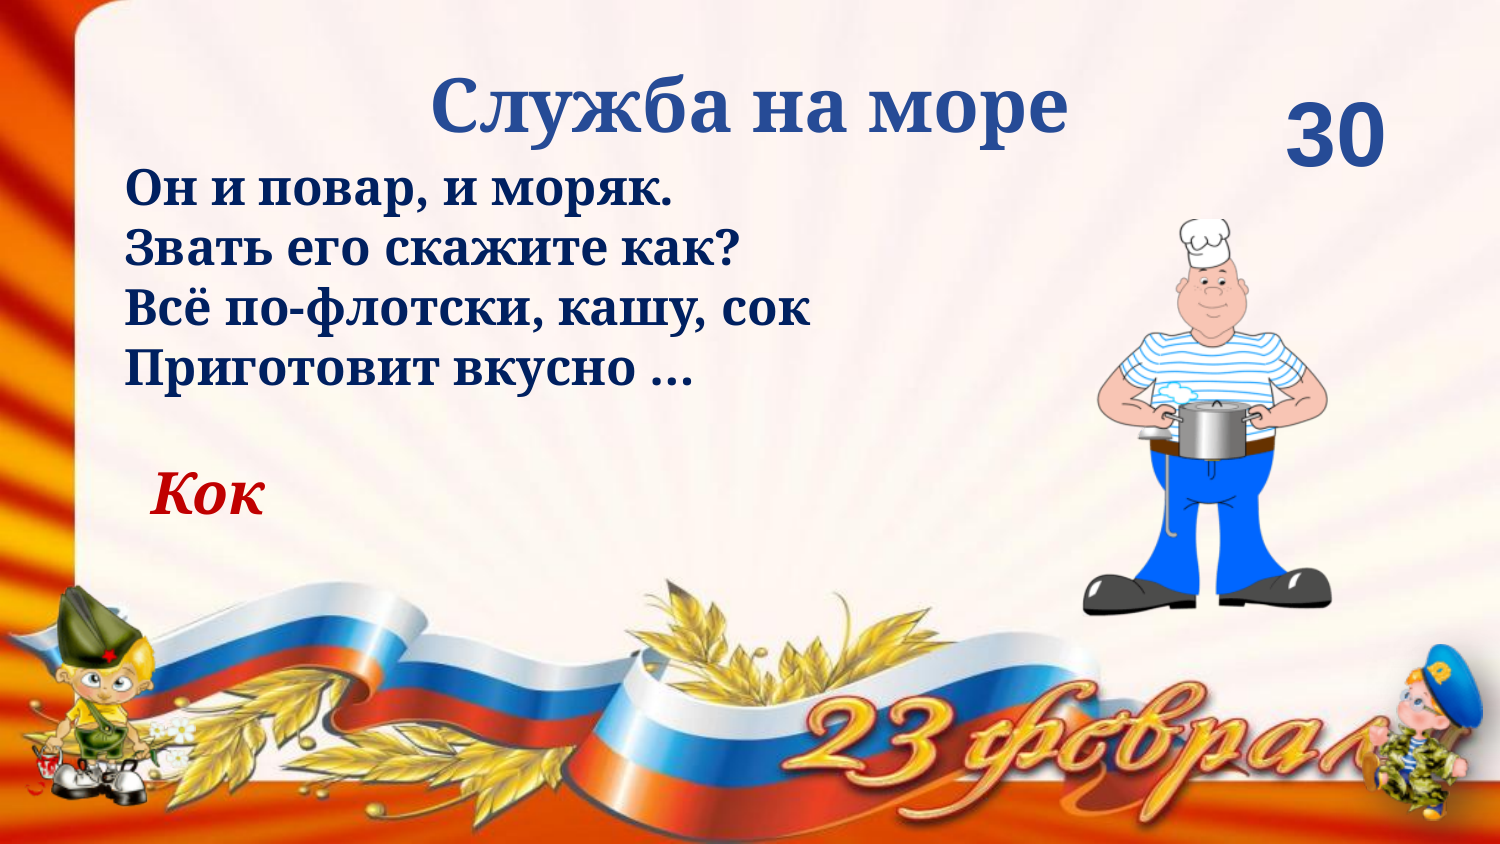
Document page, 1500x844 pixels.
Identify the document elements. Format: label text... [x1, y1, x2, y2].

text_box Он и повар, и моряк. Звать его скажите как? Всё по-флотски, кашу, сок Приготовит вкусно … [109, 148, 1008, 404]
text_box 30 [1266, 67, 1407, 193]
picture [0, 0, 1500, 844]
text_box Служба на море [301, 49, 1200, 155]
text_box Кок [136, 448, 302, 534]
